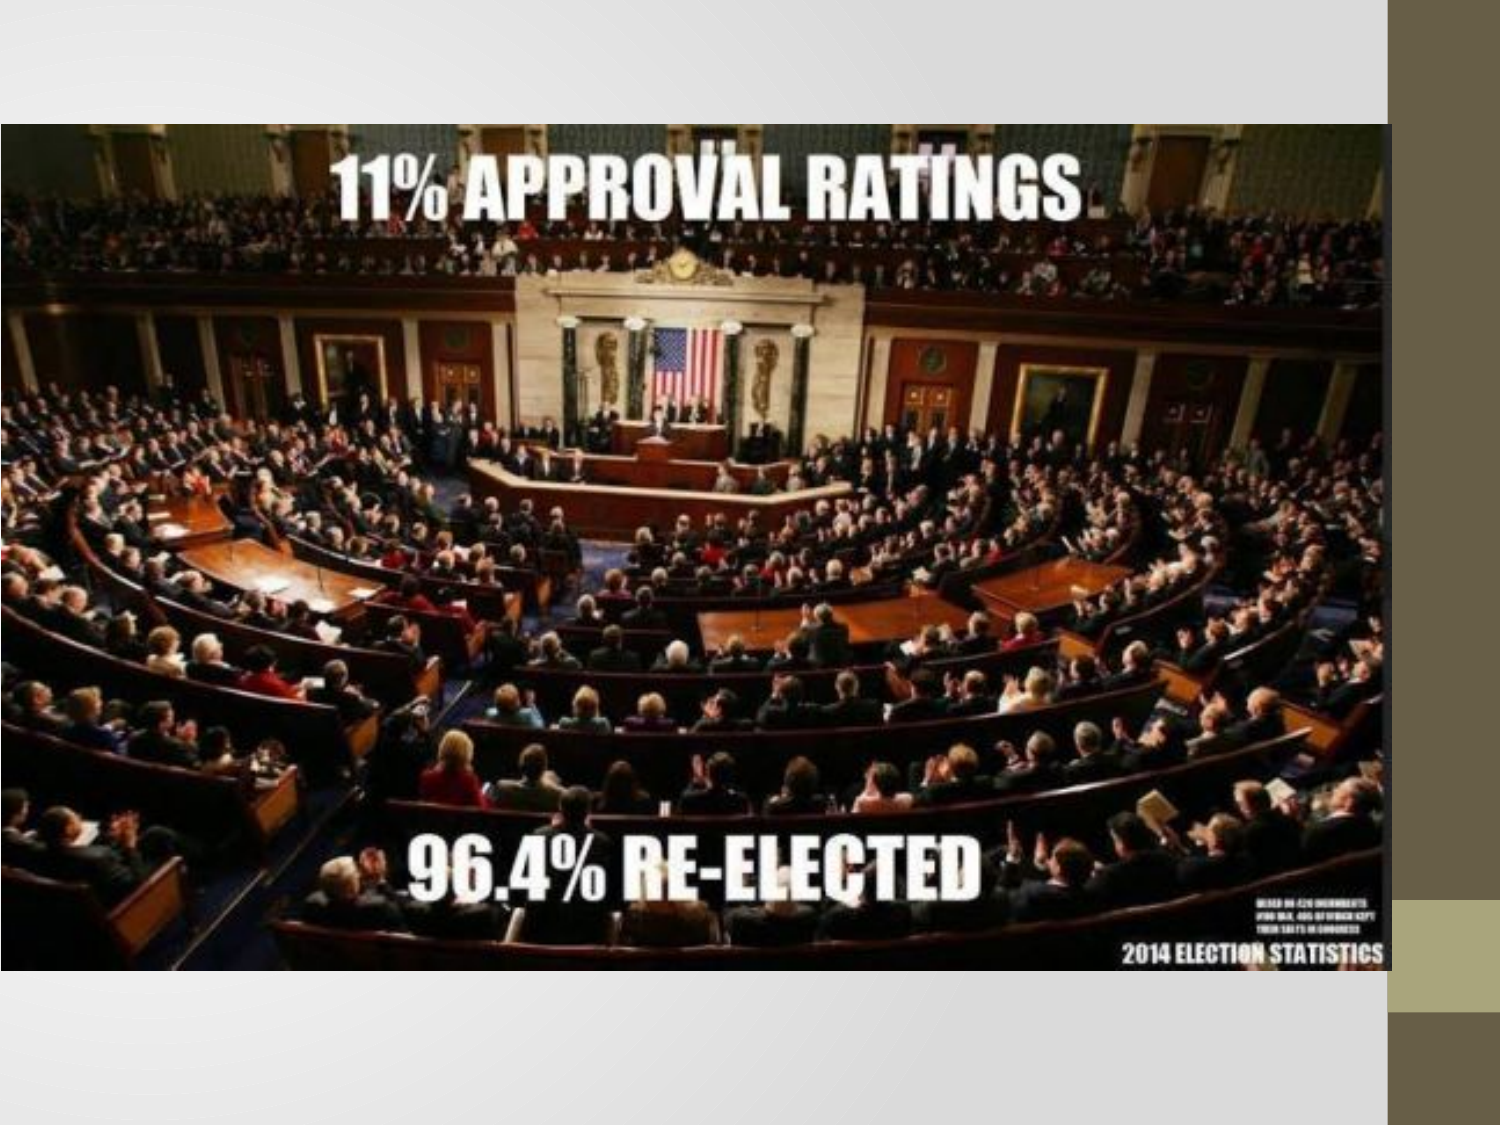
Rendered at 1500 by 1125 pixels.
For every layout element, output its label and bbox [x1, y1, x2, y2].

picture [1, 124, 1392, 971]
